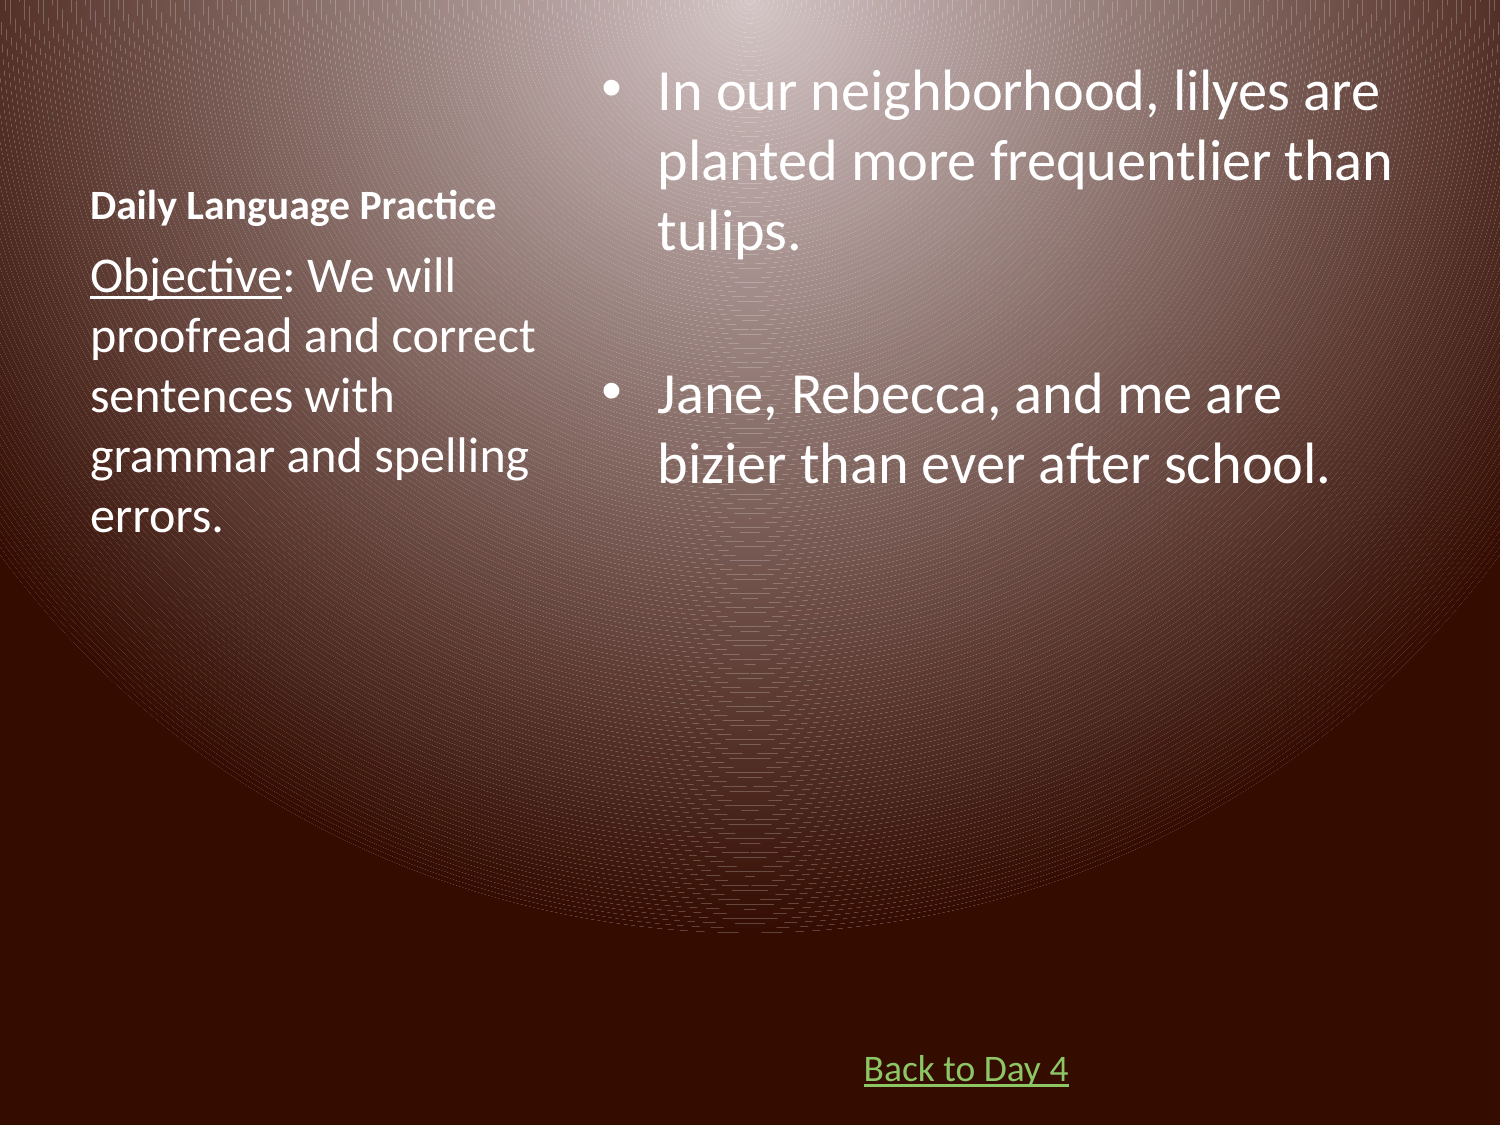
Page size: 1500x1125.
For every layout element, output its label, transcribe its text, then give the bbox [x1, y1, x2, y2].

list Objective: We will proofread and correct sentences with grammar and spelling errors. [75, 235, 569, 1005]
text_box Back to Day 4 [849, 1036, 1084, 1097]
title Daily Language Practice [75, 44, 569, 235]
list In our neighborhood, lilyes are planted more frequentlier than tulips. Jane, Rebecca, and me are bizier than ever after school. [586, 44, 1425, 1005]
